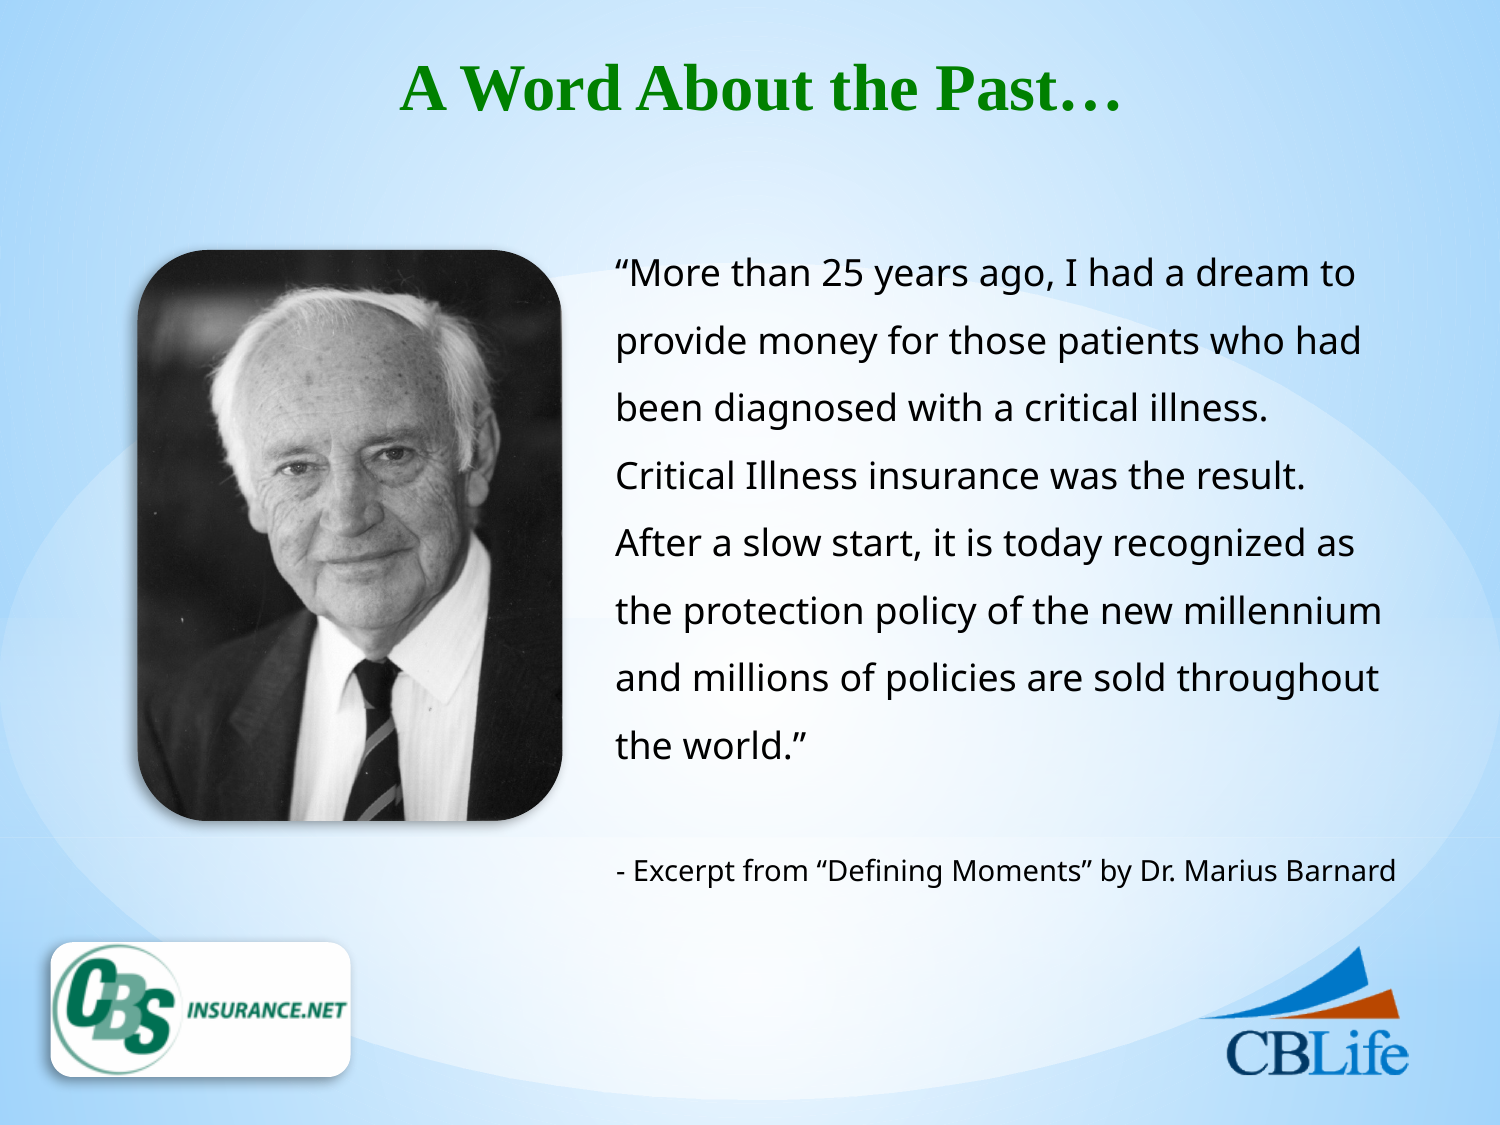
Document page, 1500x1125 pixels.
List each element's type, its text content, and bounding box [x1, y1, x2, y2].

picture [137, 249, 563, 822]
picture [50, 941, 351, 1078]
text_box A Word About the Past… [87, 36, 1438, 183]
list “More than 25 years ago, I had a dream to provide money for those patients who had been diagnosed with a critical illness. Critical Illness insurance was the result. After a slow start, it is today recognized as the protection policy of the new millennium and millions of policies are sold throughout the world.” - Excerpt from “Defining Moments” by Dr. Marius Barnard [600, 219, 1413, 825]
picture [1197, 945, 1409, 1078]
